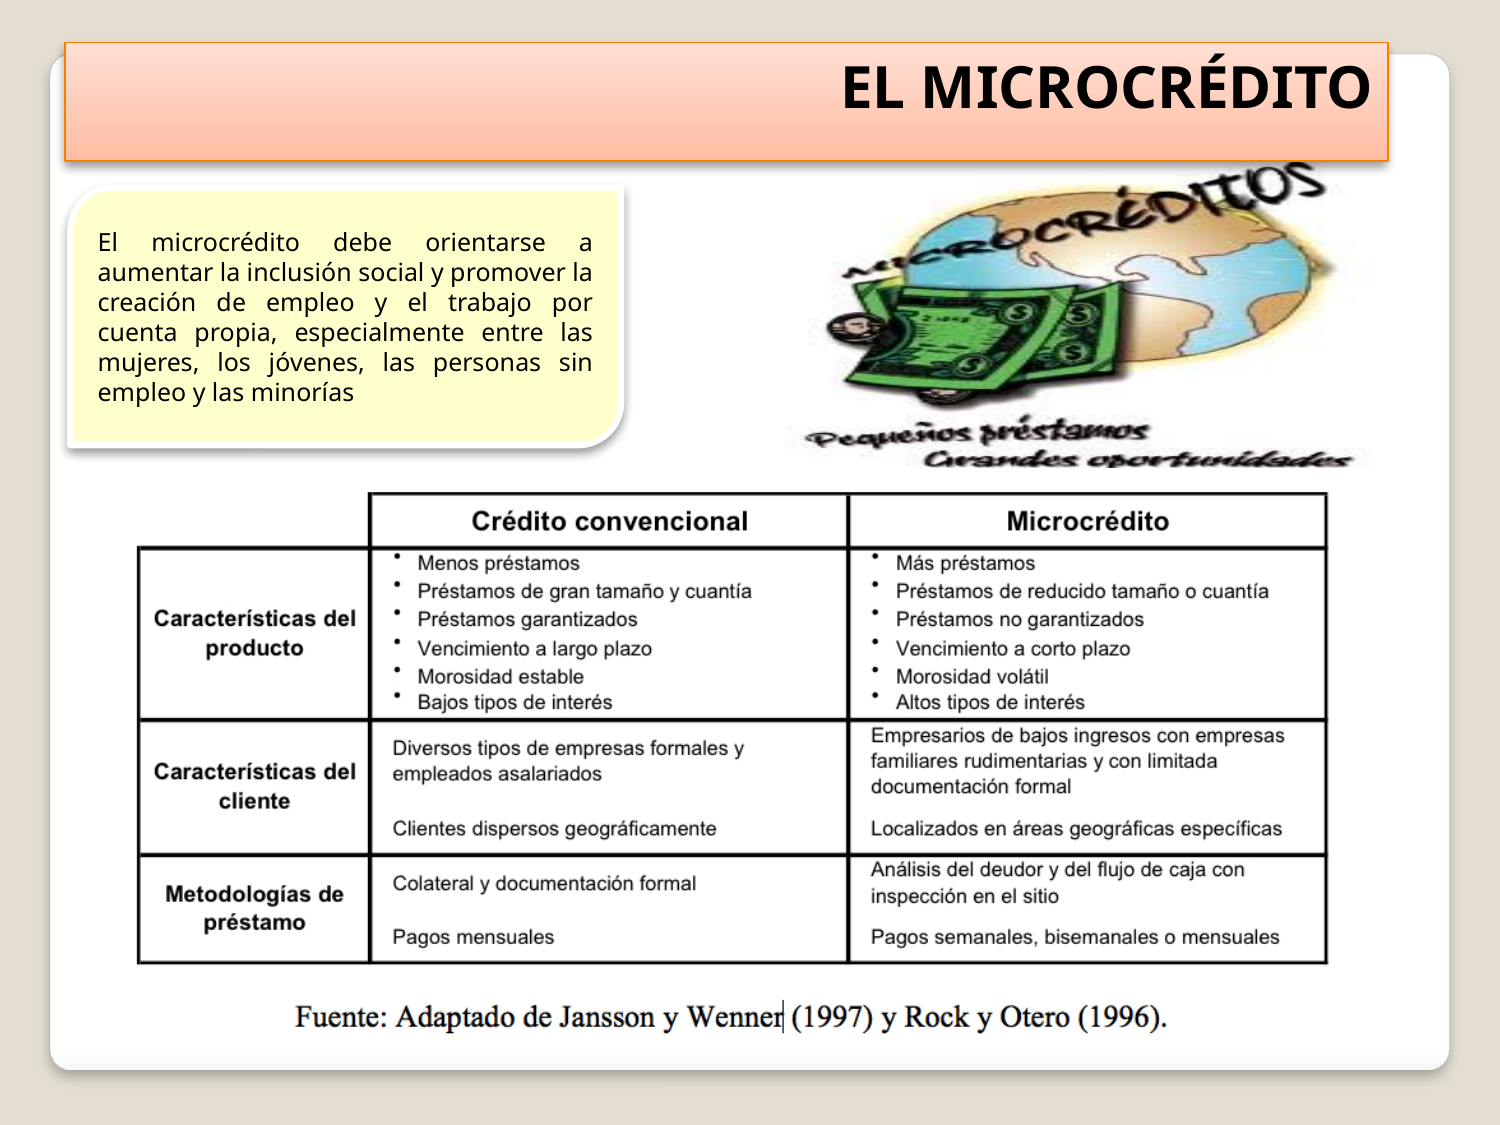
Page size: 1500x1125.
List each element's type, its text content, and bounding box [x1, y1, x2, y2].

text_box EL MICROCRÉDITO [64, 42, 1389, 162]
text_box El microcrédito debe orientarse a aumentar la inclusión social y promover la creación de empleo y el trabajo por cuenta propia, especialmente entre las mujeres, los jóvenes, las personas sin empleo y las minorías [67, 184, 625, 449]
picture [58, 152, 1395, 1056]
